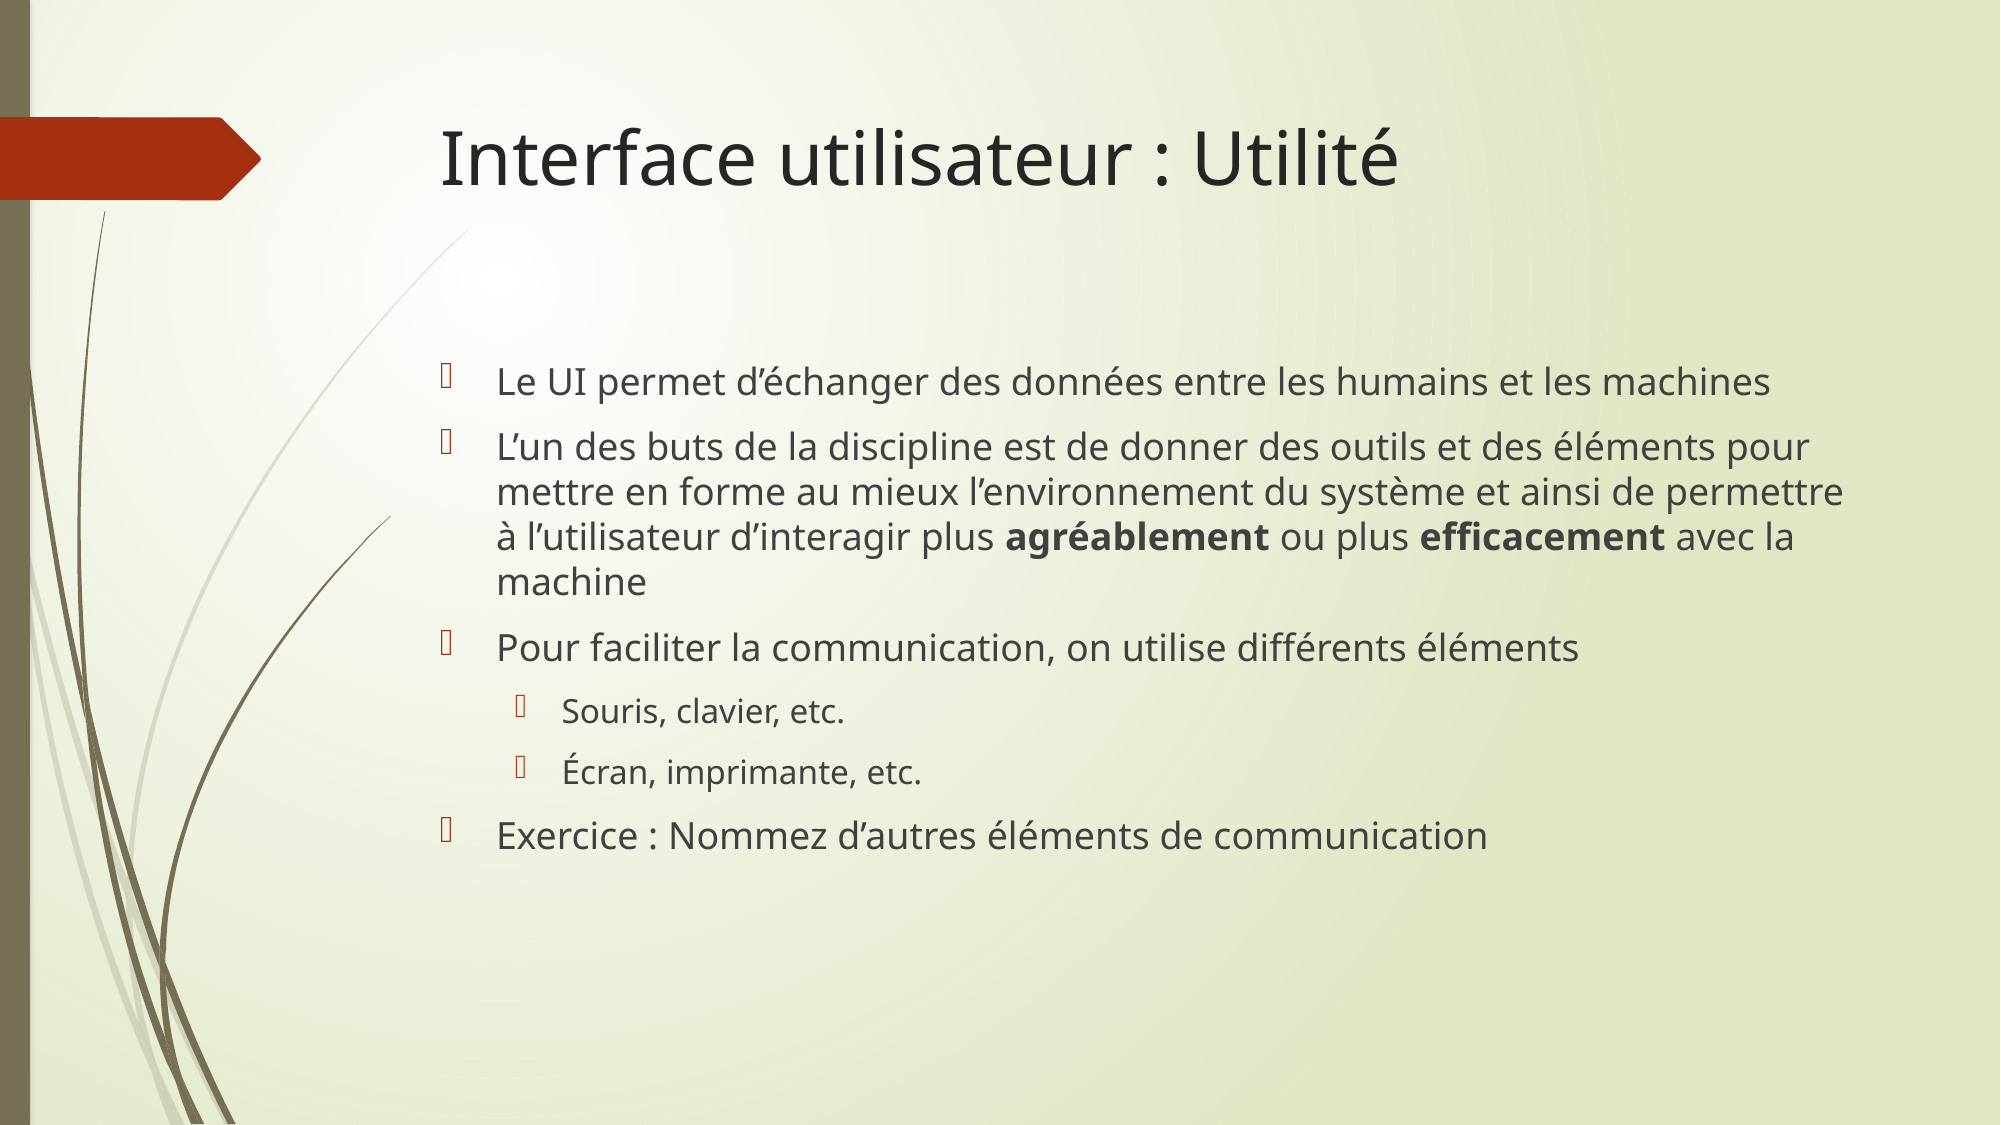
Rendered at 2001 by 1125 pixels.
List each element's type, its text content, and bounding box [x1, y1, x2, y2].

title Interface utilisateur : Utilité [425, 102, 1888, 313]
list Le UI permet d’échanger des données entre les humains et les machines L’un des buts de la discipline est de donner des outils et des éléments pour mettre en forme au mieux l’environnement du système et ainsi de permettre à l’utilisateur d’interagir plus agréablement ou plus efficacement avec la machine Pour faciliter la communication, on utilise différents éléments Souris, clavier, etc. Écran, imprimante, etc. Exercice : Nommez d’autres éléments de communication [424, 350, 1888, 970]
